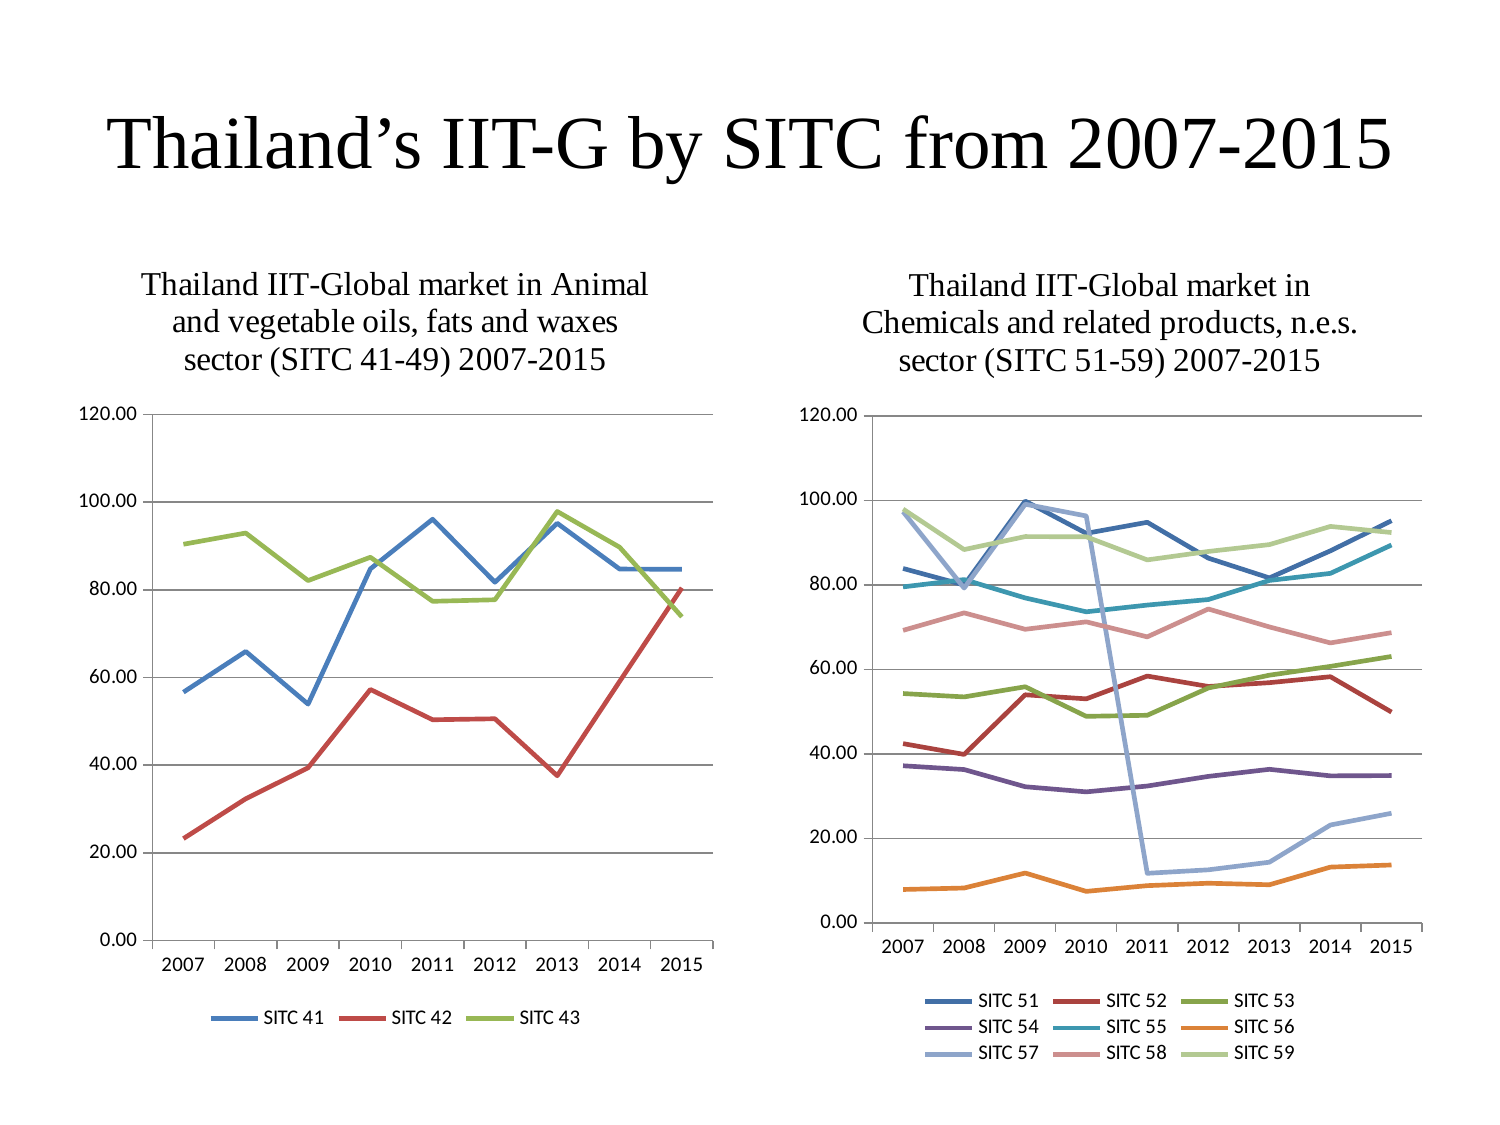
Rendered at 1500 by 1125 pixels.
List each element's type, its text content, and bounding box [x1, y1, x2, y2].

title Thailand’s IIT-G by SITC from 2007-2015 [75, 45, 1425, 233]
chart [64, 231, 727, 1036]
chart [785, 231, 1436, 1071]
